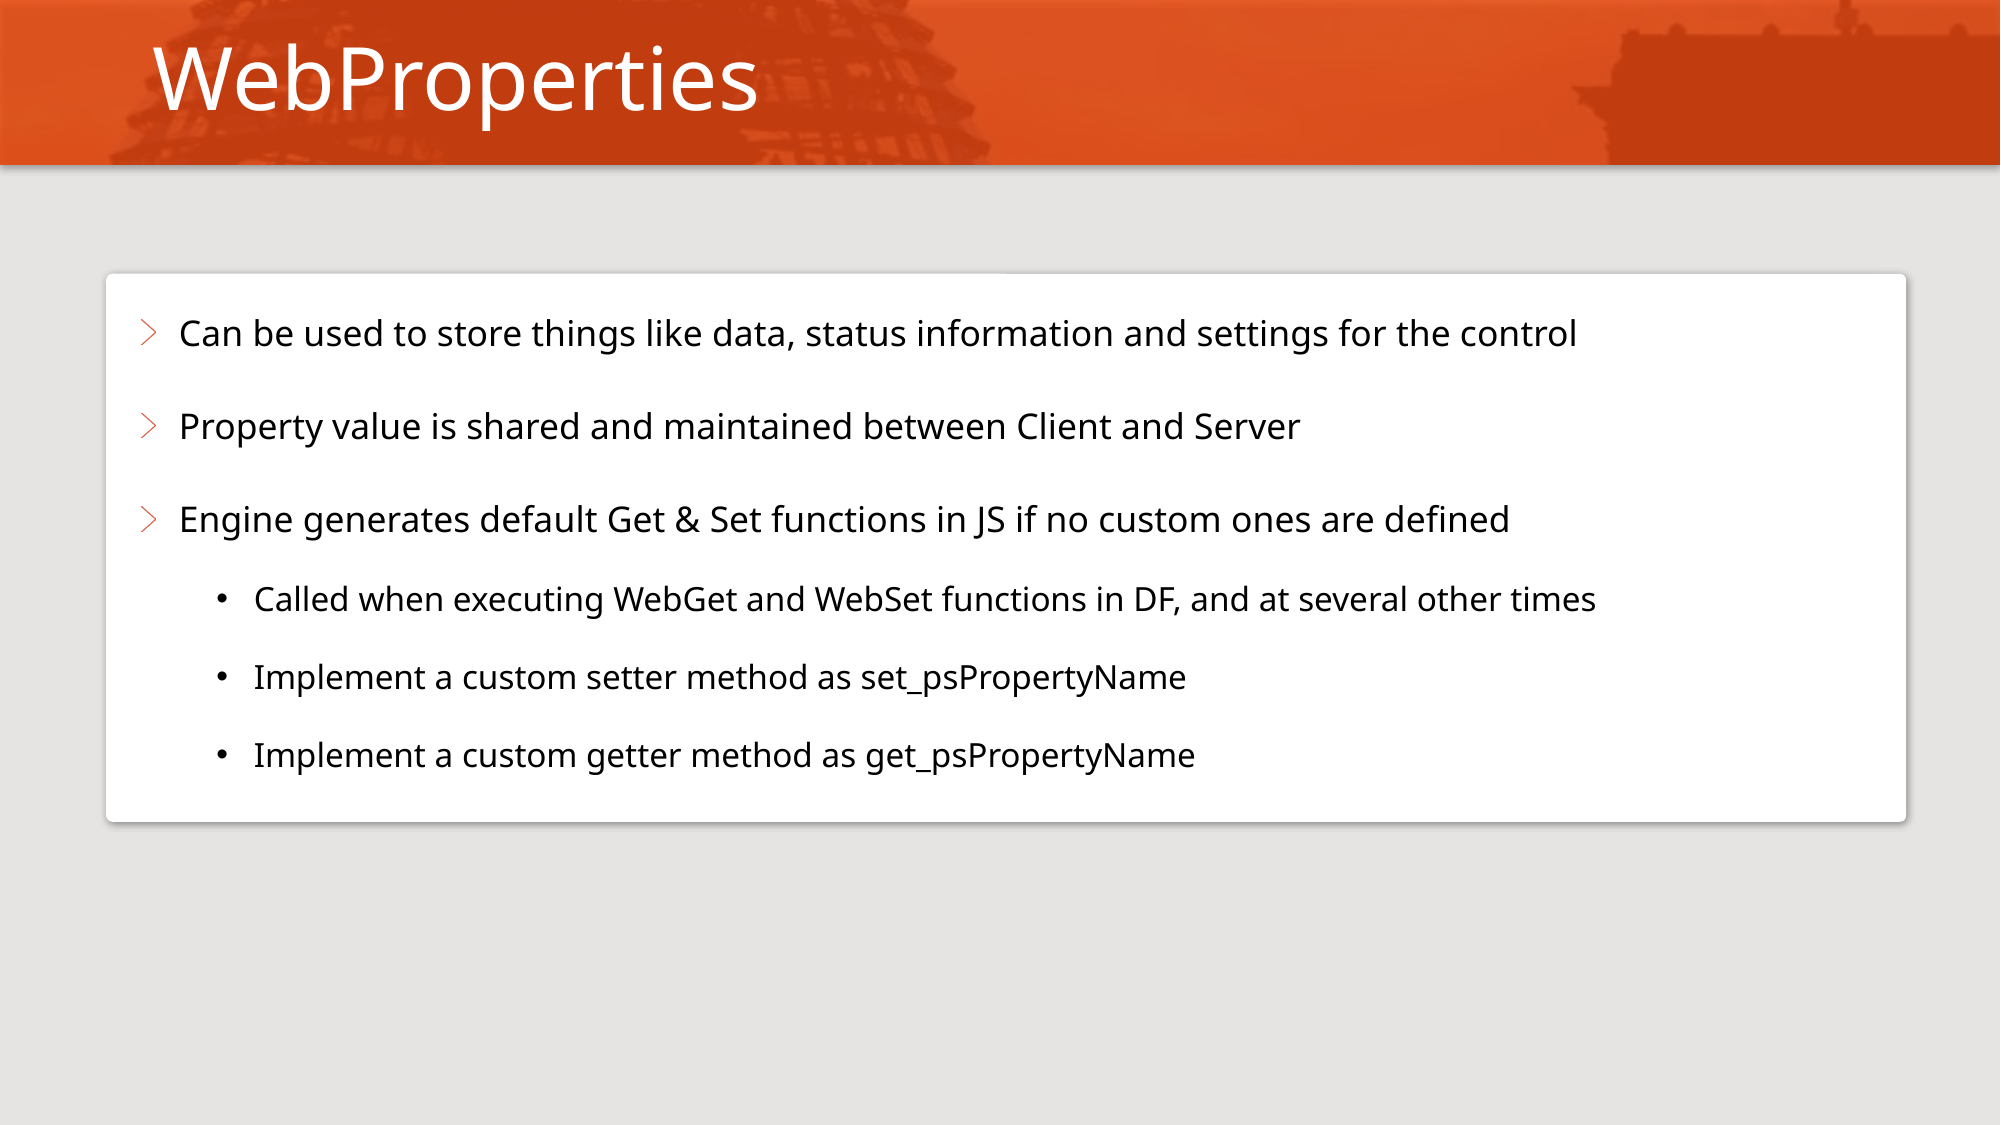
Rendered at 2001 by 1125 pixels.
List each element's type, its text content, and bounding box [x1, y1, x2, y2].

list Can be used to store things like data, status information and settings for the control Property value is shared and maintained between Client and Server Engine generates default Get & Set functions in JS if no custom ones are defined Called when executing WebGet and WebSet functions in DF, and at several other times Implement a custom setter method as set_psPropertyName Implement a custom getter method as get_psPropertyName [126, 273, 1852, 1022]
text_box [105, 272, 1908, 823]
picture [0, 0, 2000, 165]
picture [141, 319, 156, 345]
picture [141, 506, 156, 532]
title WebProperties [137, 165, 1863, 192]
picture [141, 413, 156, 438]
